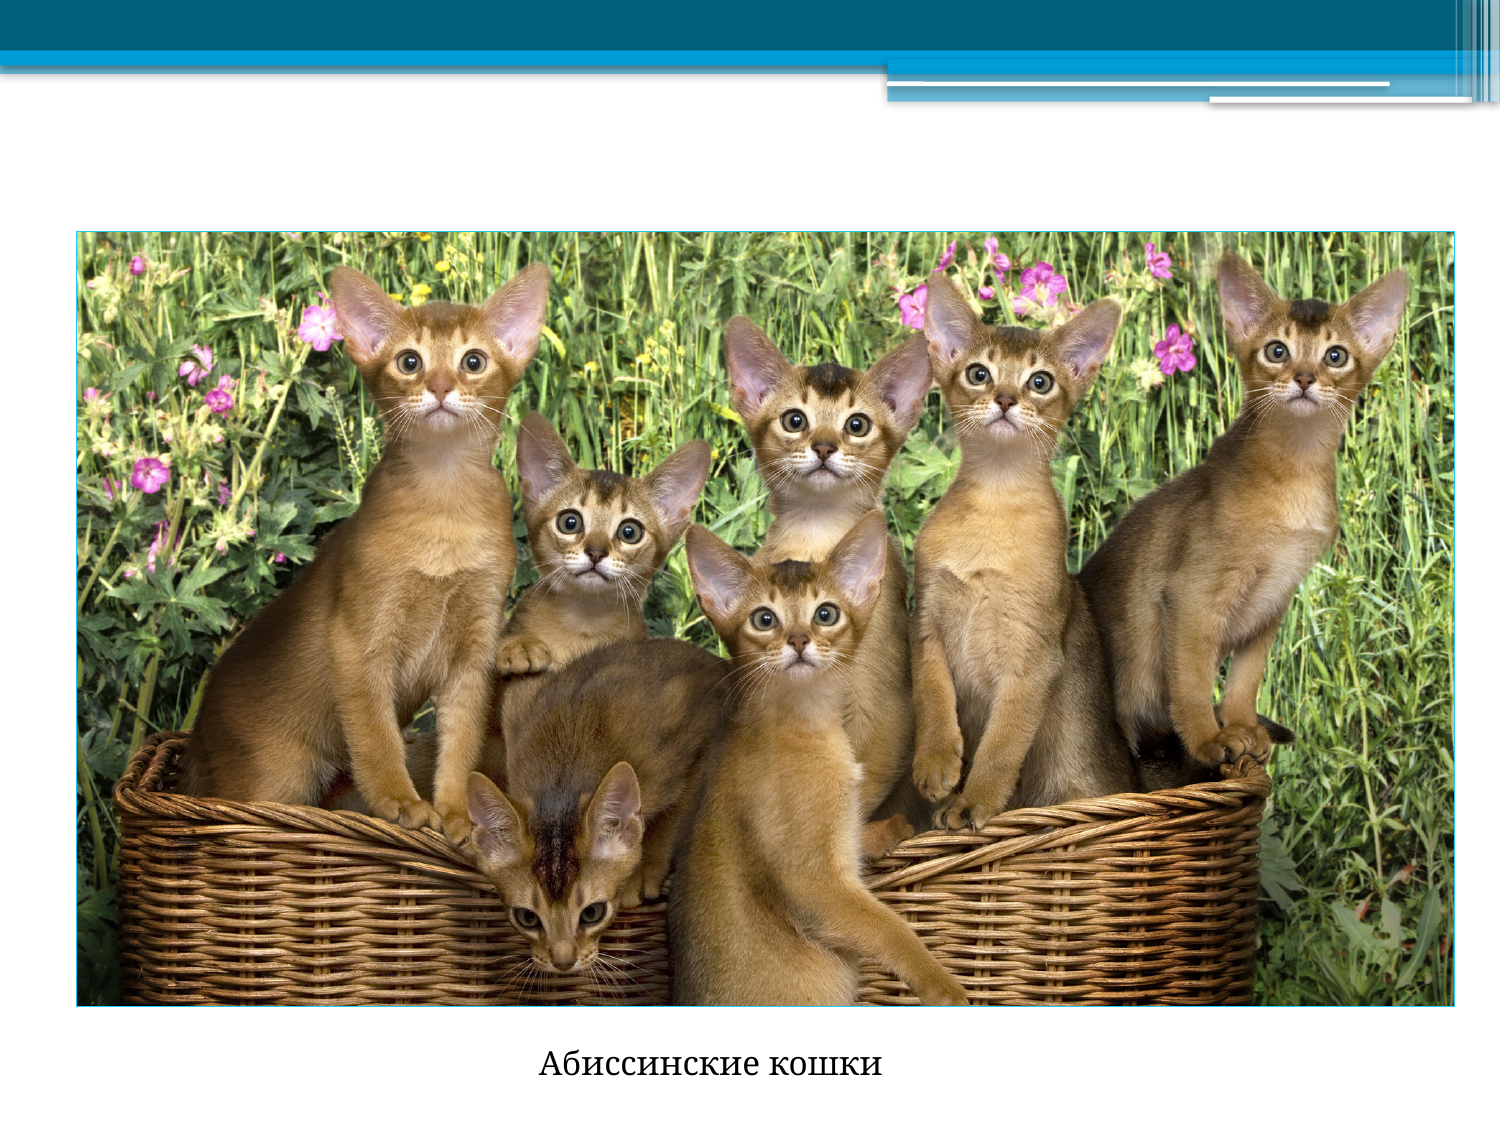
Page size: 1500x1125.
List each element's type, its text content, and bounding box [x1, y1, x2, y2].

picture [76, 231, 1455, 1008]
text_box Абиссинские кошки [523, 1034, 898, 1090]
